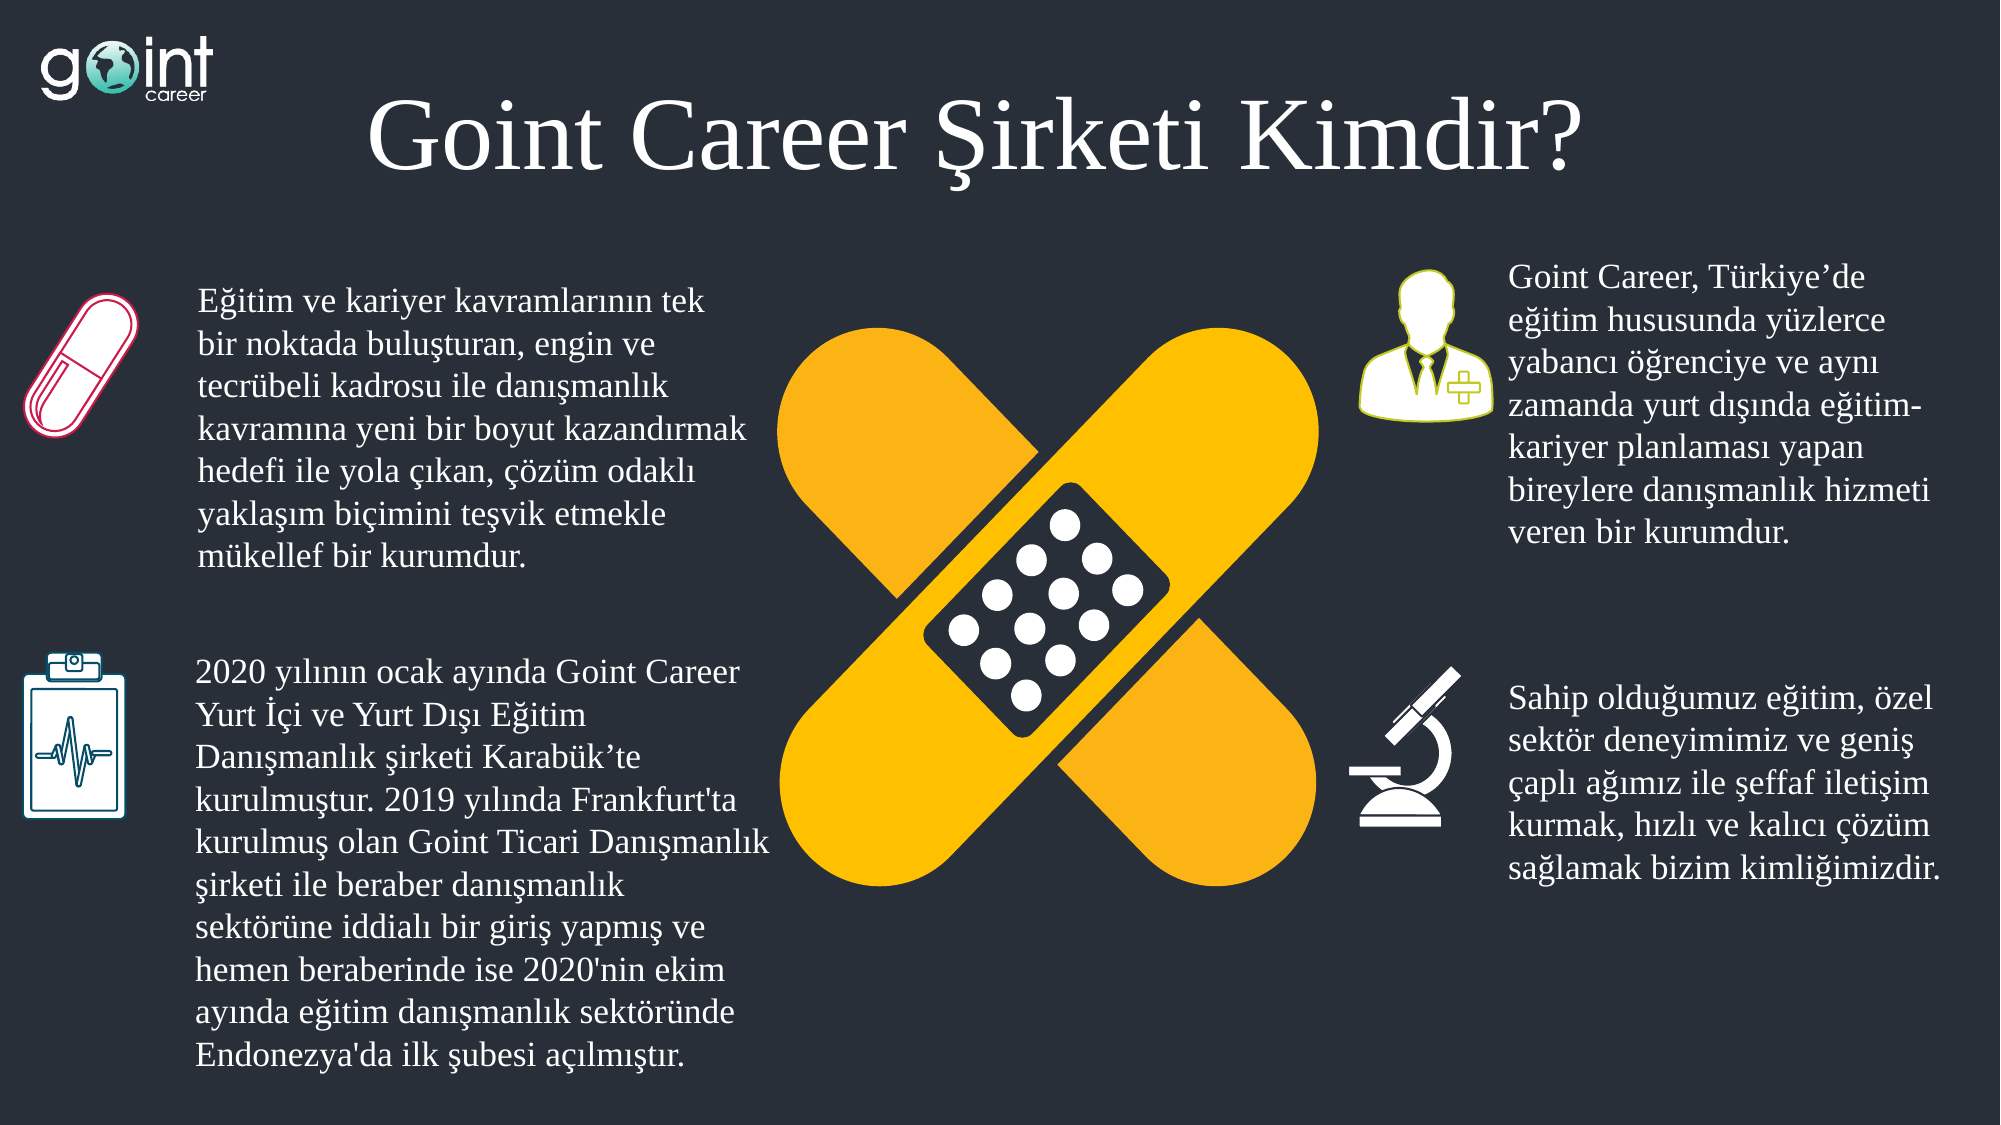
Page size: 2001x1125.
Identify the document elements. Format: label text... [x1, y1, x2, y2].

text_box 2020 yılının ocak ayında Goint Career Yurt İçi ve Yurt Dışı Eğitim Danışmanlık şirketi Karabük’te kurulmuştur. 2019 yılında Frankfurt'ta kurulmuş olan Goint Ticari Danışmanlık şirketi ile beraber danışmanlık sektörüne iddialı bir giriş yapmış ve hemen beraberinde ise 2020'nin ekim ayında eğitim danışmanlık sektöründe Endonezya'da ilk şubesi açılmıştır. [180, 640, 786, 1081]
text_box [767, 317, 1329, 897]
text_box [1359, 270, 1494, 422]
picture [41, 36, 213, 101]
text_box Eğitim ve kariyer kavramlarının tek bir noktada buluşturan, engin ve tecrübeli kadrosu ile danışmanlık kavramına yeni bir boyut kazandırmak hedefi ile yola çıkan, çözüm odaklı yaklaşım biçimini teşvik etmekle mükellef bir kurumdur. [183, 270, 767, 583]
text_box Goint Career Şirketi Kimdir? [93, 57, 1859, 198]
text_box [1, 334, 161, 397]
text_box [22, 652, 126, 820]
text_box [1347, 661, 1453, 893]
text_box Goint Career, Türkiye’de eğitim hususunda yüzlerce yabancı öğrenciye ve aynı zamanda yurt dışında eğitim-kariyer planlaması yapan bireylere danışmanlık hizmeti veren bir kurumdur. [1493, 245, 1979, 558]
text_box Sahip olduğumuz eğitim, özel sektör deneyimimiz ve geniş çaplı ağımız ile şeffaf iletişim kurmak, hızlı ve kalıcı çözüm sağlamak bizim kimliğimizdir. [1493, 666, 1972, 894]
